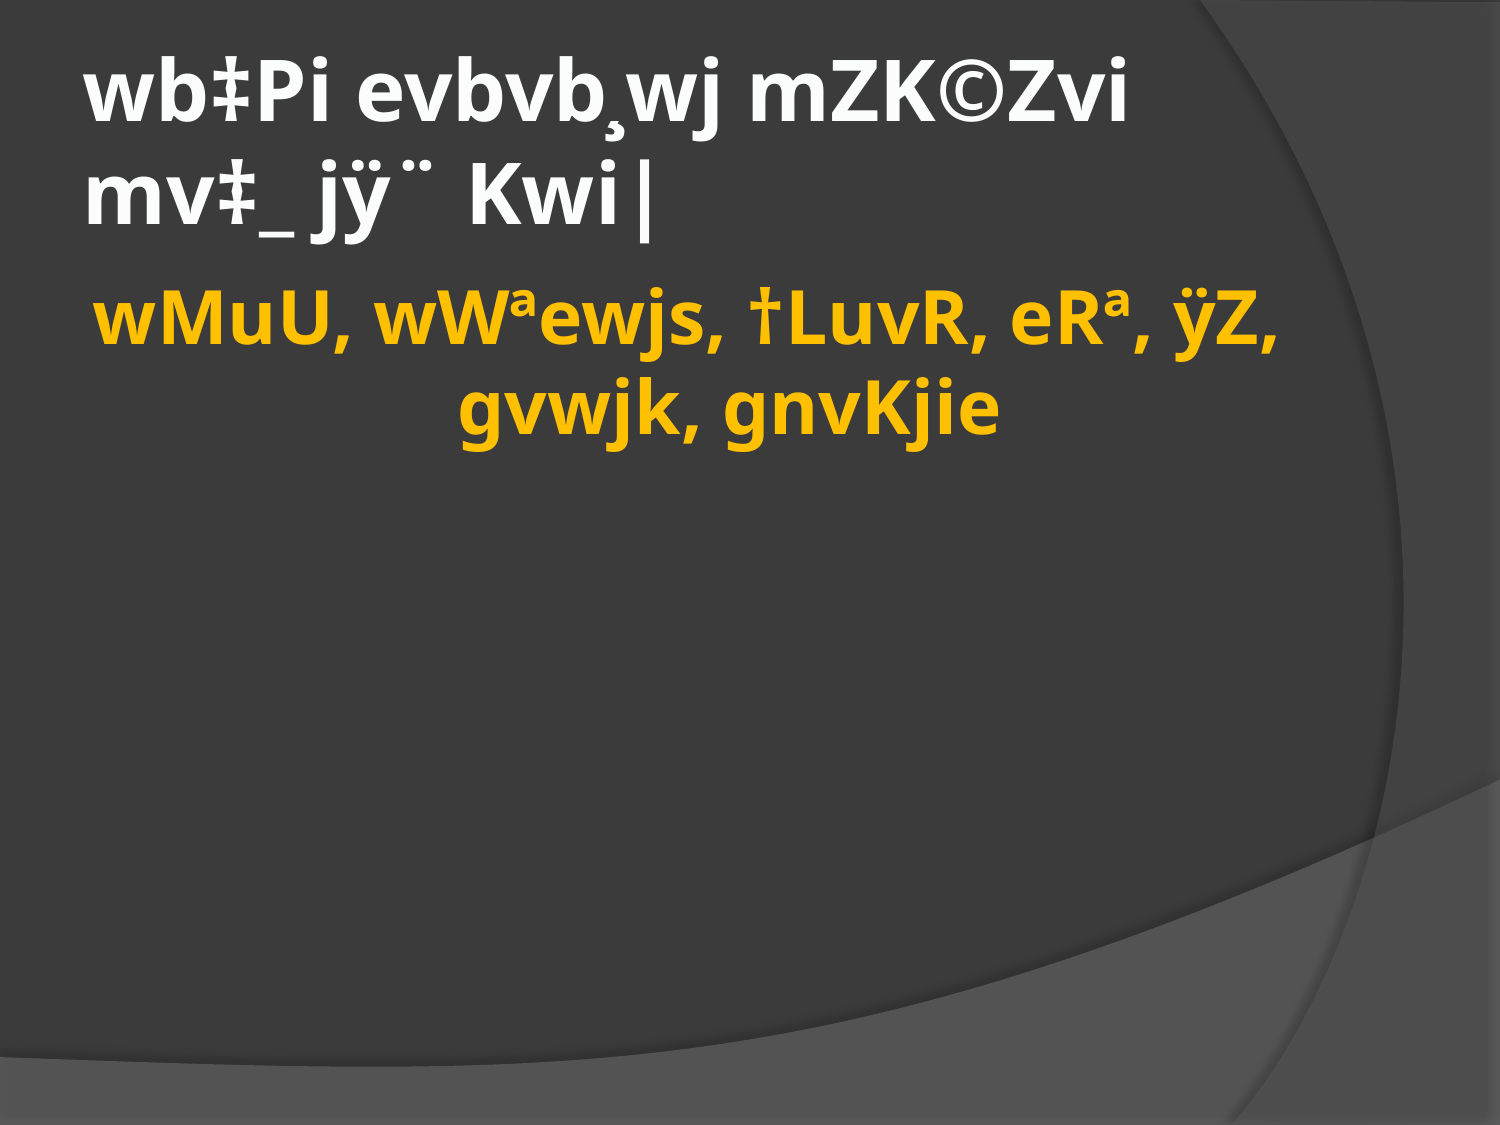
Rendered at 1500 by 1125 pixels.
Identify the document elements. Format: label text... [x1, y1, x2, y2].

title wb‡Pi evbvb¸wj mZK©Zvi mv‡_ jÿ¨ Kwi| [75, 45, 1300, 233]
list wMuU, wWªewjs, †LuvR, eRª, ÿZ, gvwjk, gnvKjie [75, 262, 1300, 1005]
